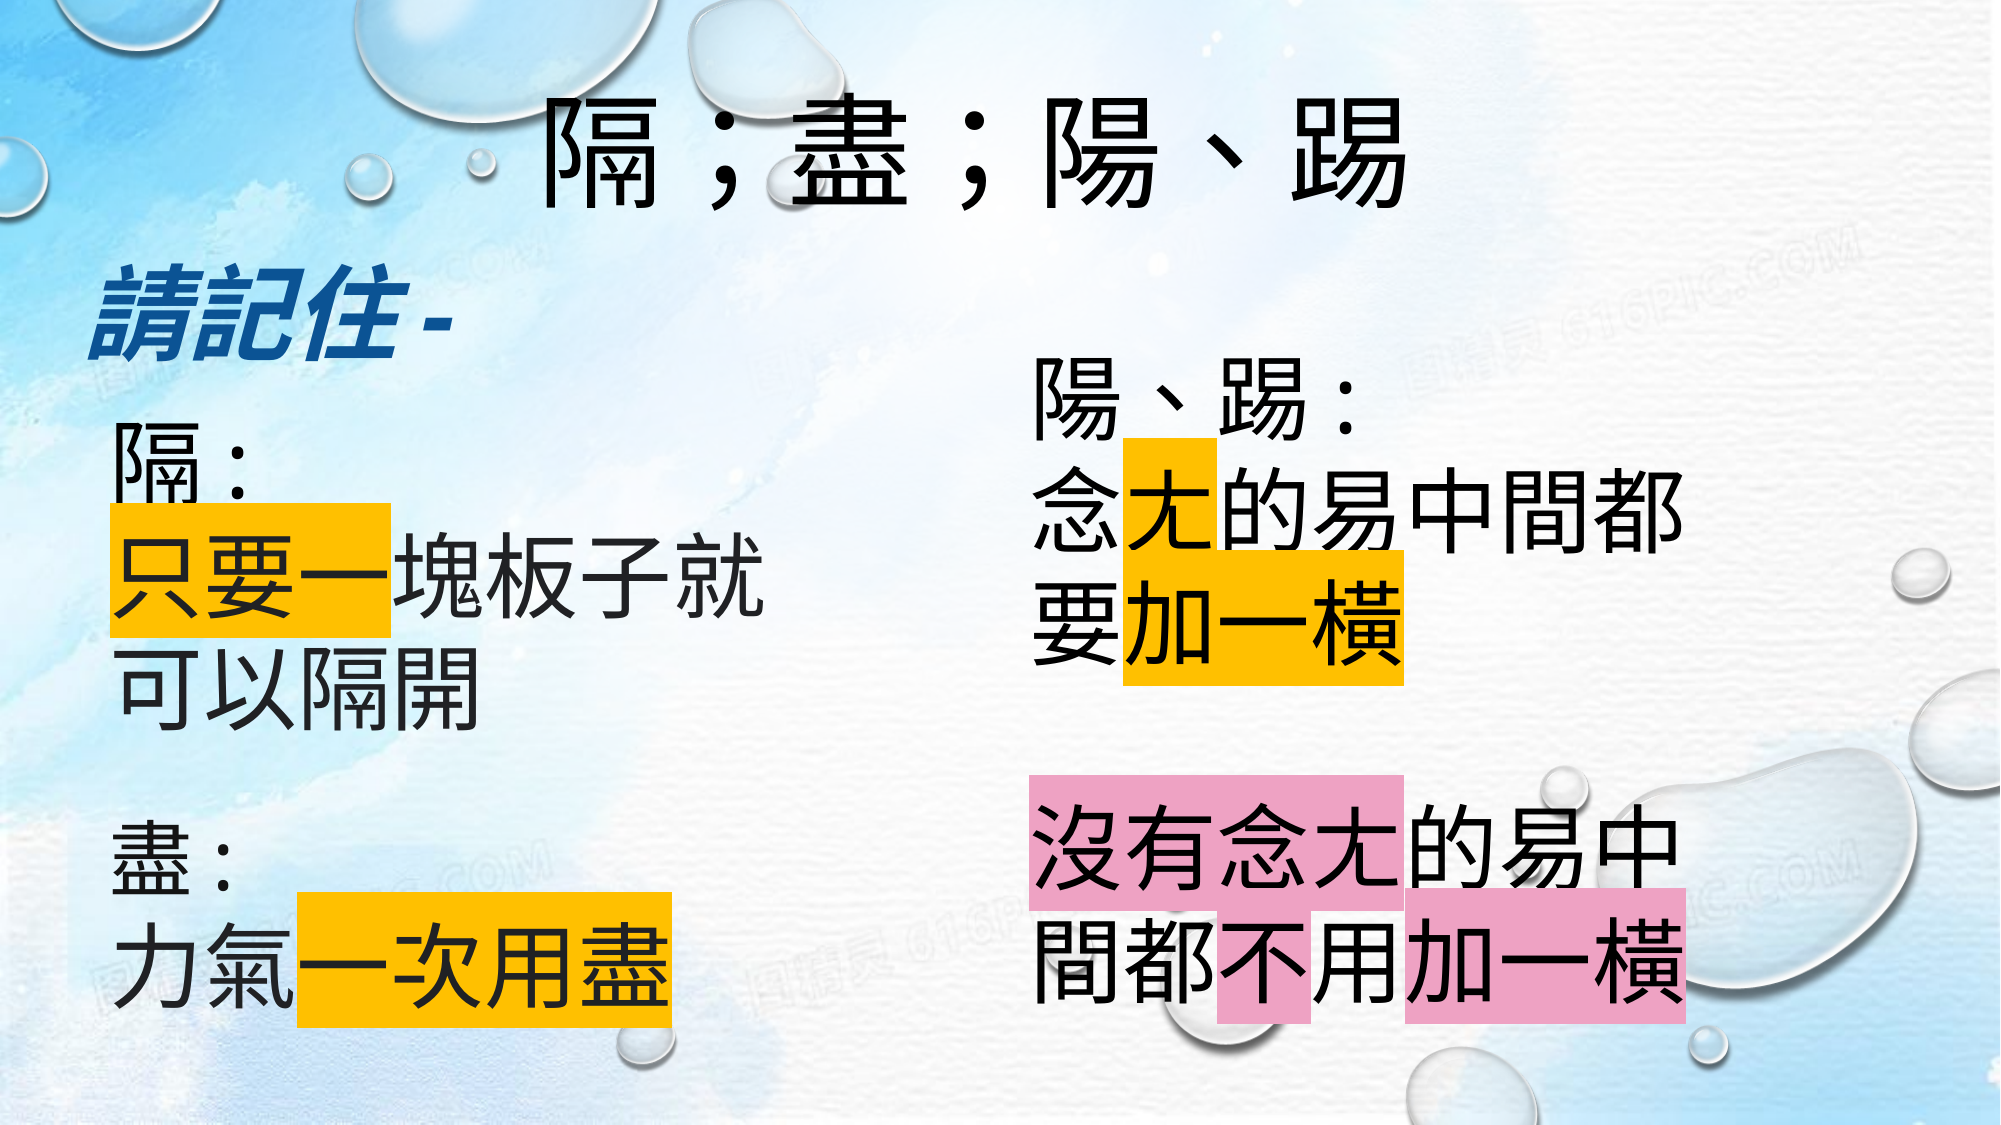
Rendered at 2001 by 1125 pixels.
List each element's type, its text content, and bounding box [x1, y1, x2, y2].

text_box 陽、踢: 念ㄤ的易中間都要加一橫 沒有念ㄤ的易中間都不用加一橫 [1014, 325, 1758, 1031]
text_box 請記住- [68, 233, 561, 389]
text_box 隔: 只要一塊板子就可以隔開 [94, 389, 838, 758]
picture [0, 0, 2001, 1125]
text_box 盡: 力氣一次用盡 [94, 792, 712, 1035]
title 隔；盡；陽、踢 [262, 75, 1688, 234]
